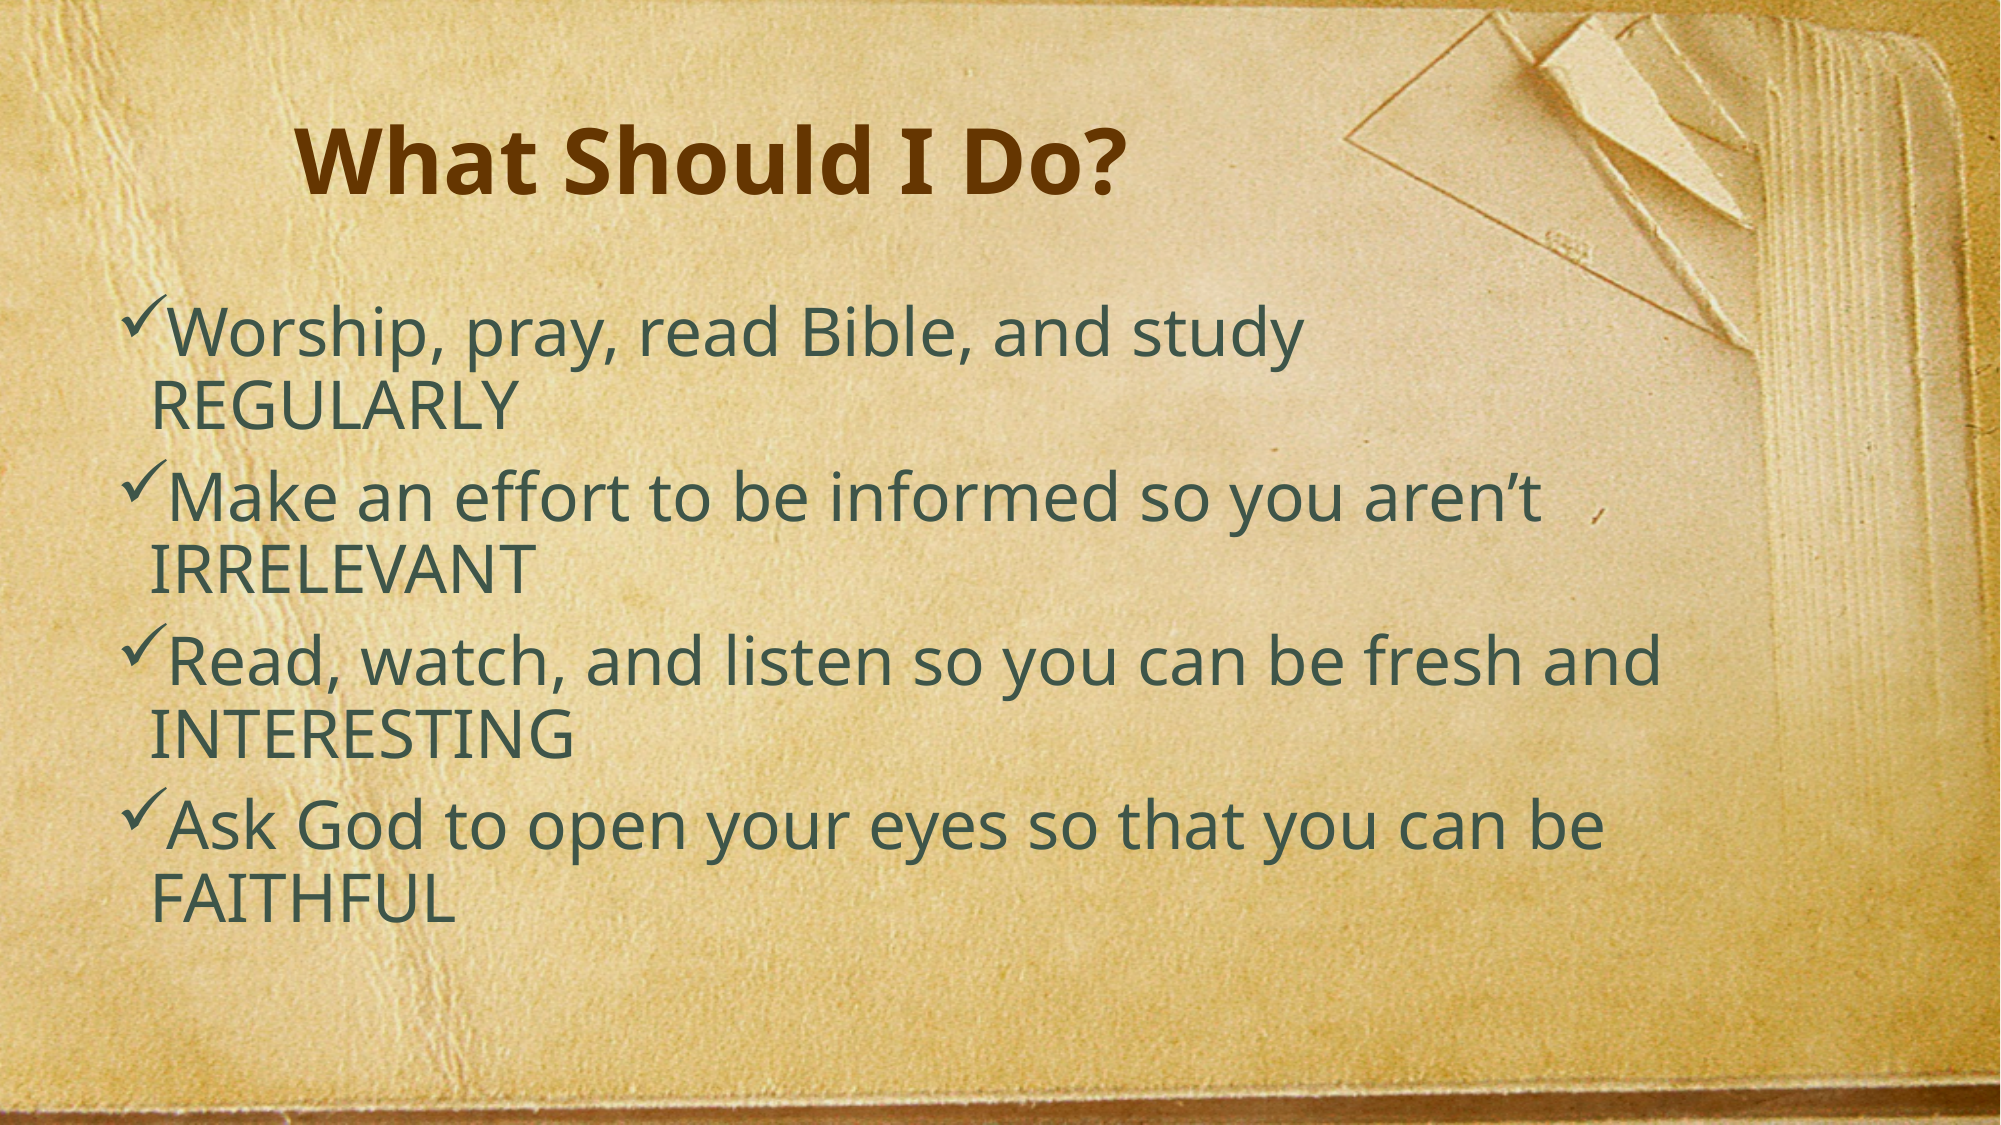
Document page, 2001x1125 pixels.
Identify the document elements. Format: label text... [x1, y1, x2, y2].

title What Should I Do? [56, 55, 1367, 274]
list Worship, pray, read Bible, and study REGULARLY Make an effort to be informed so you aren’t IRRELEVANT Read, watch, and listen so you can be fresh and INTERESTING Ask God to open your eyes so that you can be FAITHFUL [101, 290, 1685, 947]
picture [0, 0, 2001, 1125]
